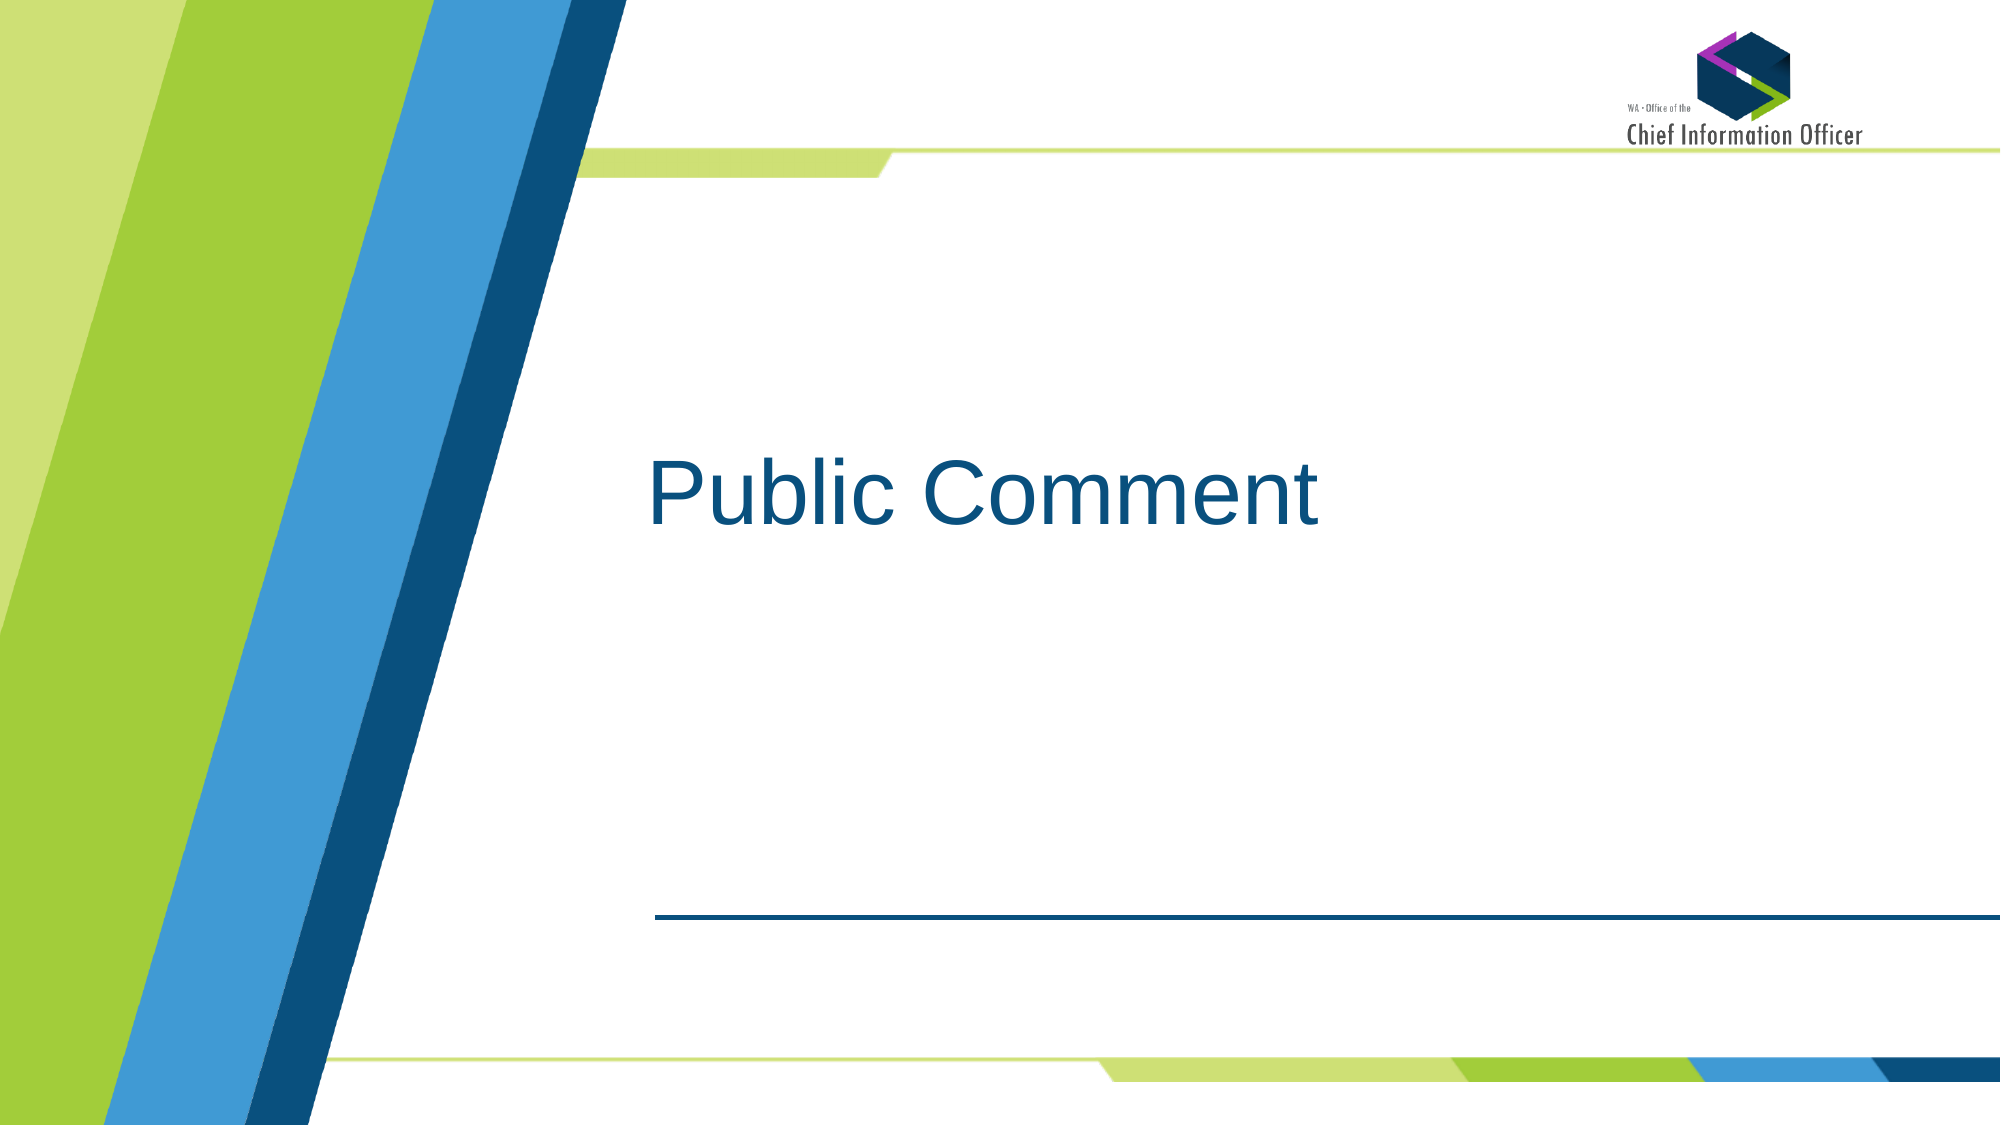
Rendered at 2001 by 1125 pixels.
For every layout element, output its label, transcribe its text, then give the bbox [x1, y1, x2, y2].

picture [0, 0, 2000, 1125]
picture [1627, 30, 1863, 147]
title Public Comment [632, 438, 1779, 569]
